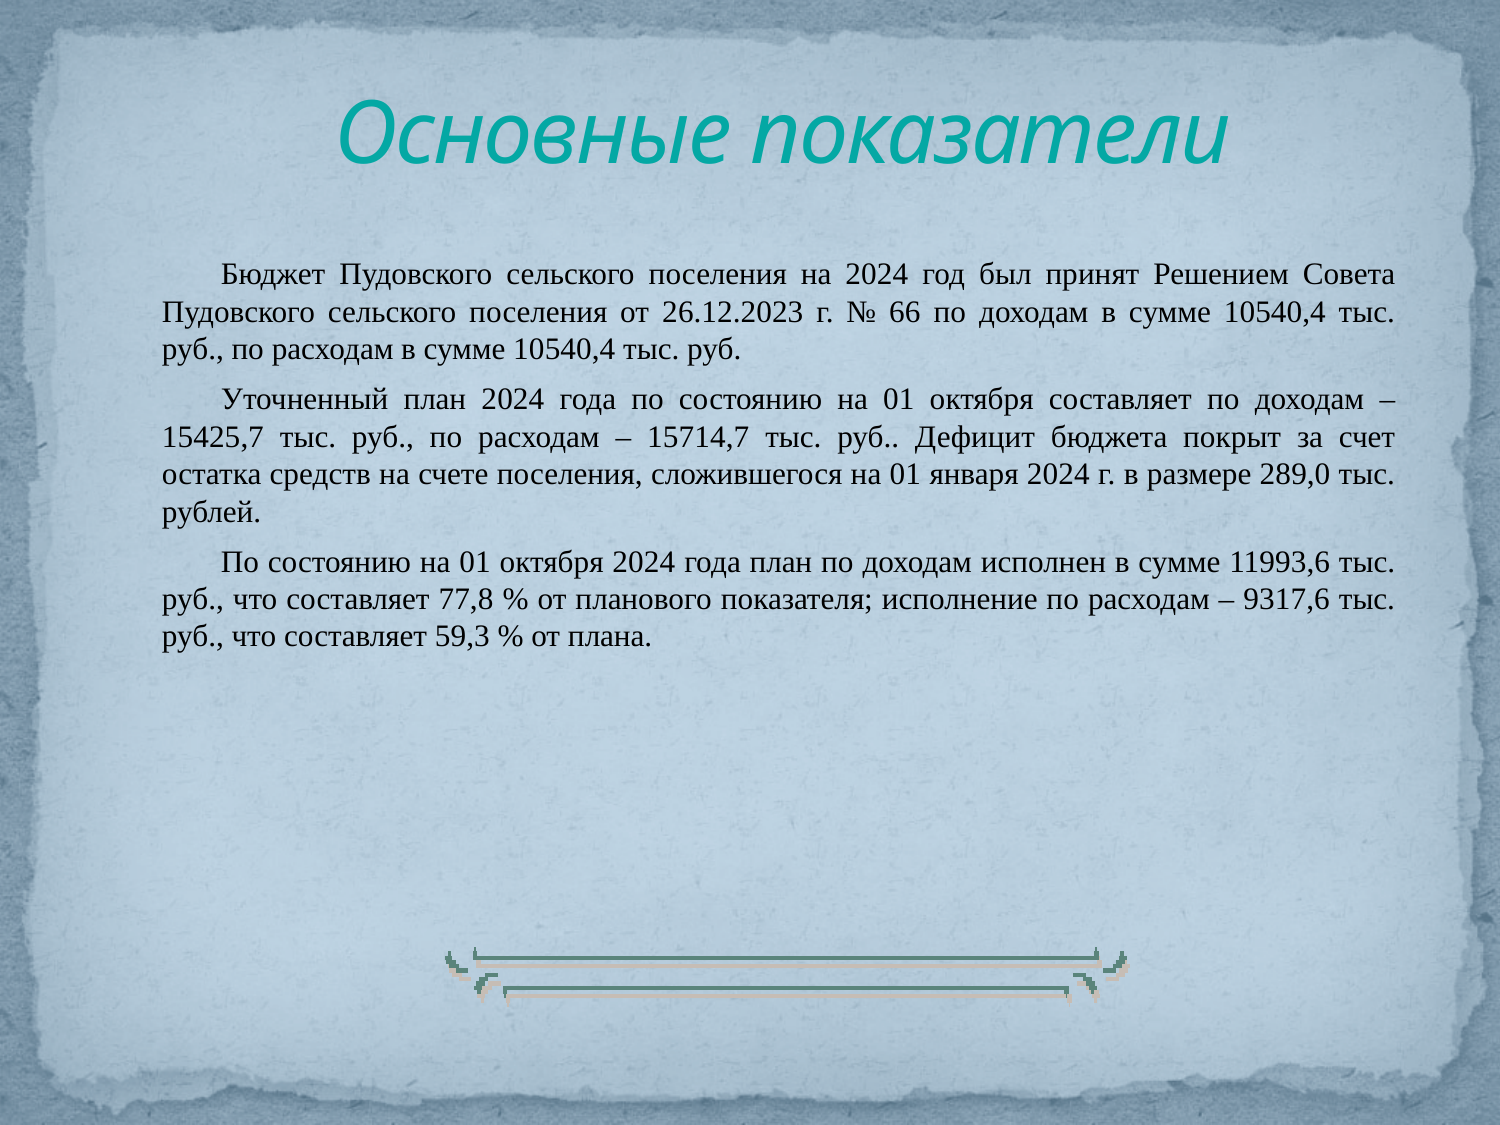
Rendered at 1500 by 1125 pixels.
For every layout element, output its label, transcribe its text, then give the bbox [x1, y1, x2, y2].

picture [442, 939, 1136, 1033]
title Основные показатели [206, 42, 1359, 189]
list Бюджет Пудовского сельского поселения на 2024 год был принят Решением Совета Пудовского сельского поселения от 26.12.2023 г. № 66 по доходам в сумме 10540,4 тыс. руб., по расходам в сумме 10540,4 тыс. руб. Уточненный план 2024 года по состоянию на 01 октября составляет по доходам – 15425,7 тыс. руб., по расходам – 15714,7 тыс. руб.. Дефицит бюджета покрыт за счет остатка средств на счете поселения, сложившегося на 01 января 2024 г. в размере 289,0 тыс. рублей. По состоянию на 01 октября 2024 года план по доходам исполнен в сумме 11993,6 тыс. руб., что составляет 77,8 % от планового показателя; исполнение по расходам – 9317,6 тыс. руб., что составляет 59,3 % от плана. [135, 196, 1412, 1025]
